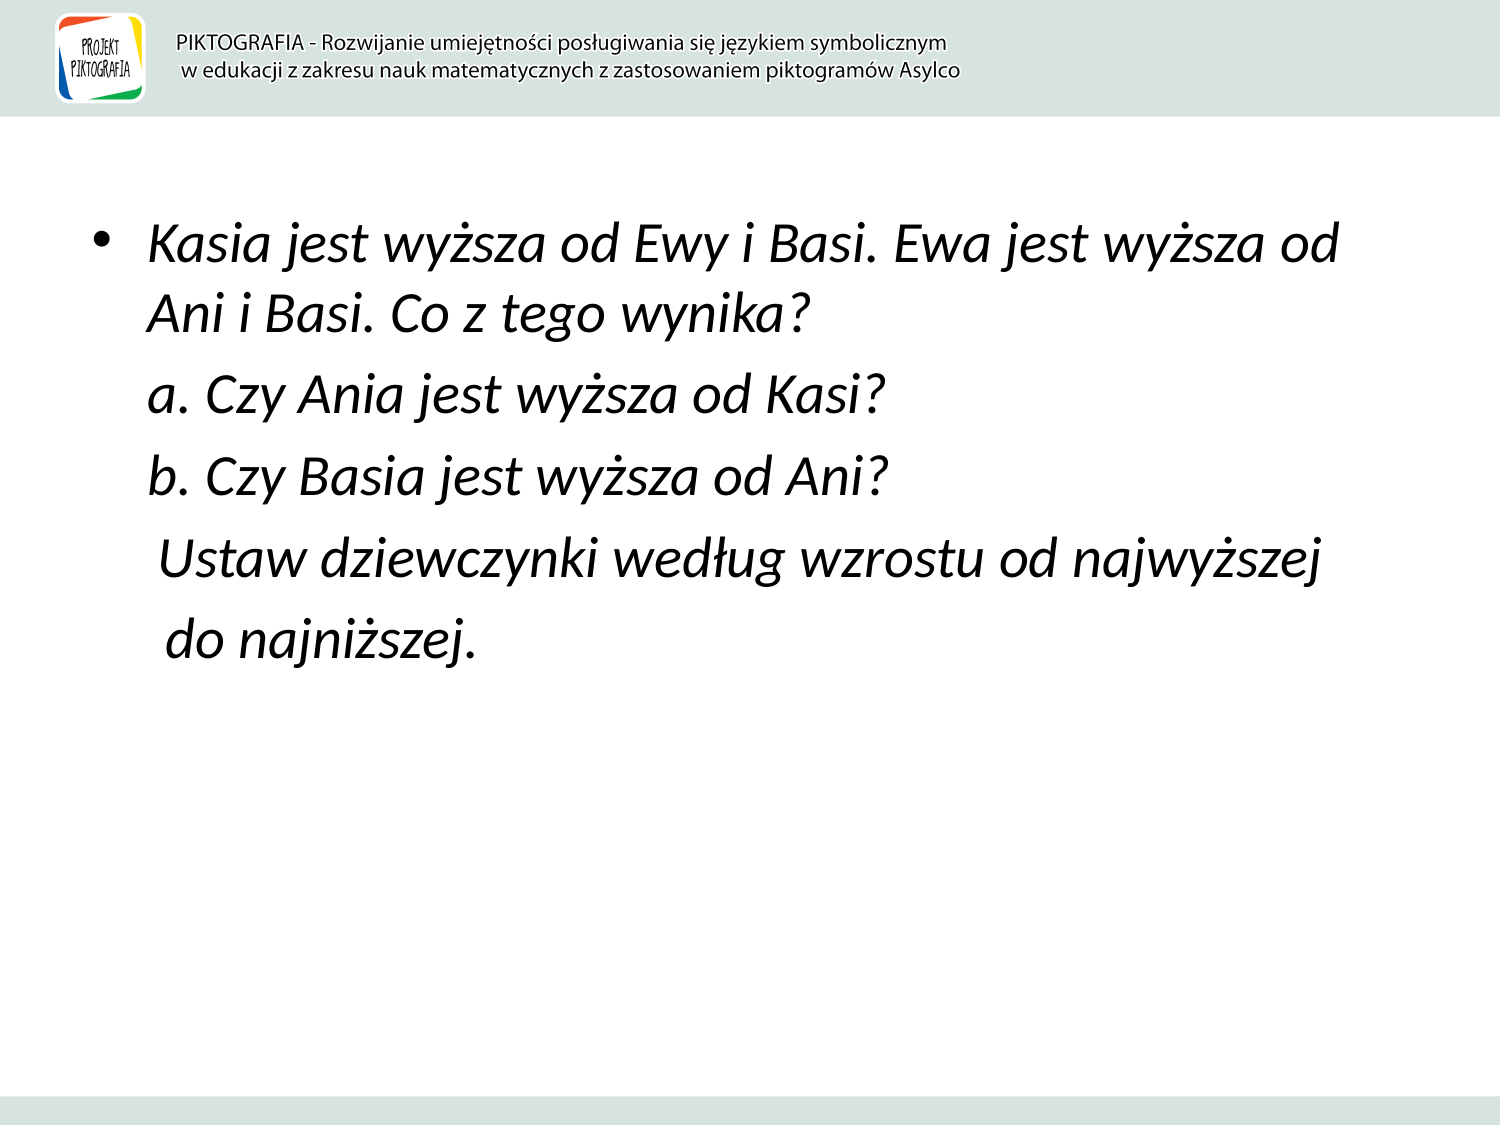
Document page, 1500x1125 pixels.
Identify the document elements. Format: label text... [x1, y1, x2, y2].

list Kasia jest wyższa od Ewy i Basi. Ewa jest wyższa od Ani i Basi. Co z tego wynika? a. Czy Ania jest wyższa od Kasi? b. Czy Basia jest wyższa od Ani? Ustaw dziewczynki według wzrostu od najwyższej do najniższej. [76, 196, 1427, 939]
picture [0, 0, 1500, 1125]
